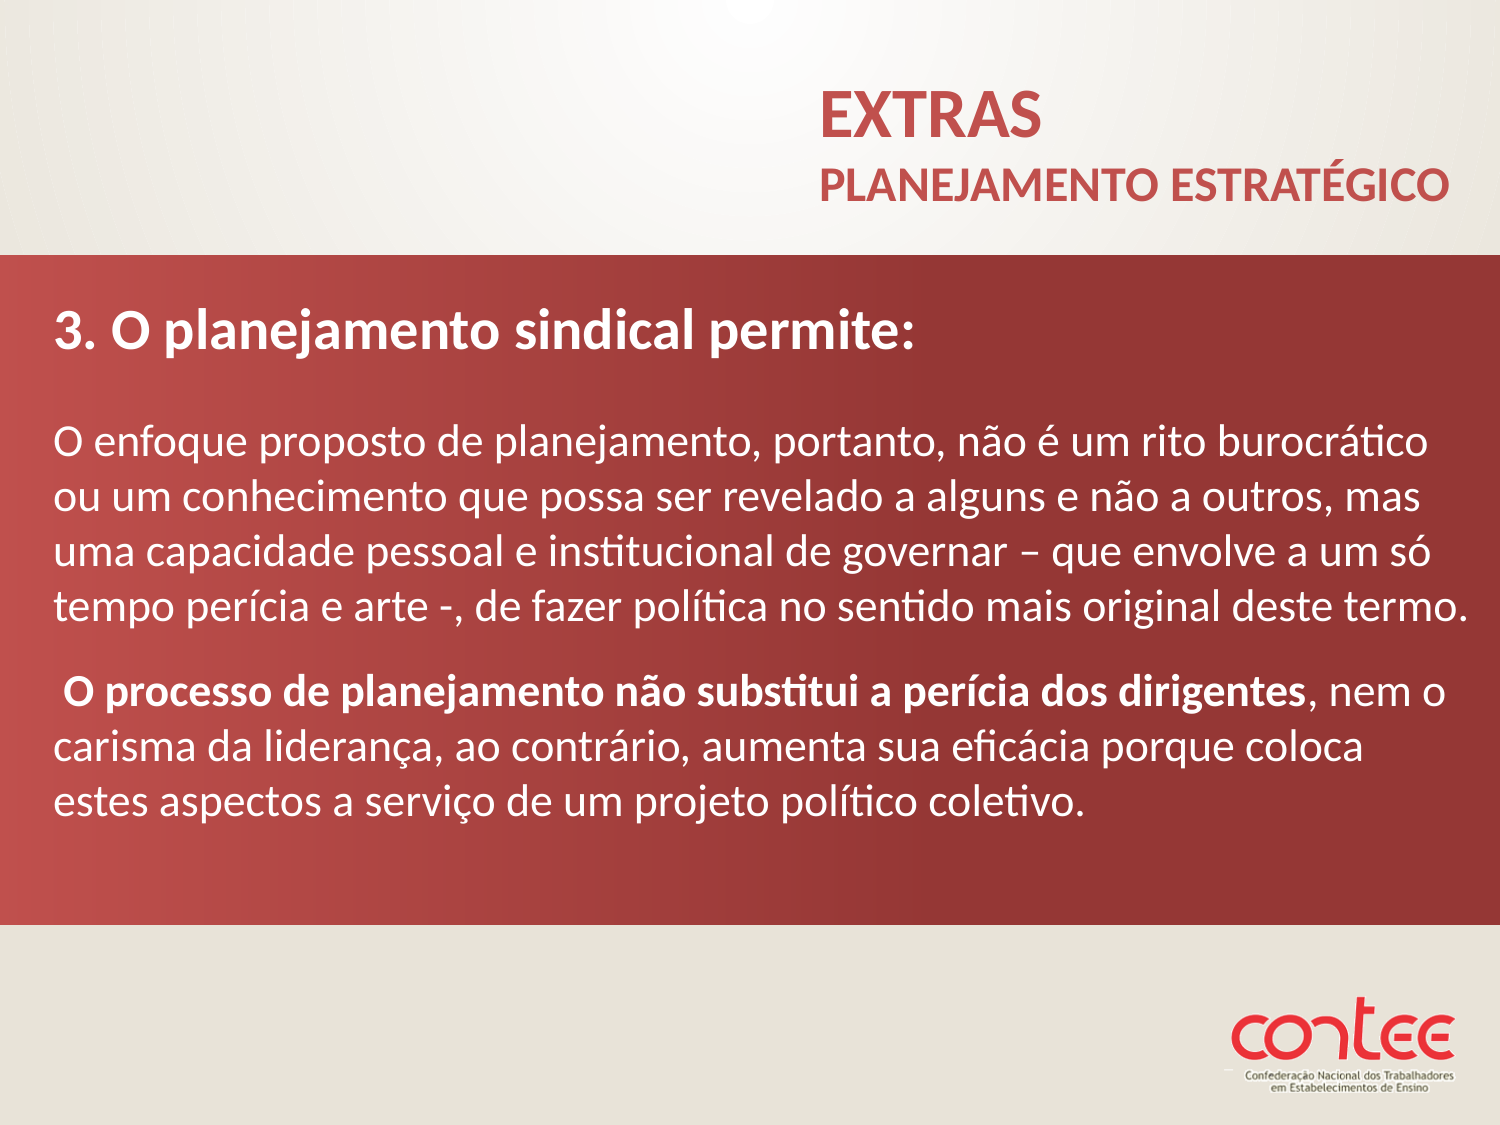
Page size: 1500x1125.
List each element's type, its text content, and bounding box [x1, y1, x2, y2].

picture [1215, 979, 1471, 1111]
text_box 3. O planejamento sindical permite: O enfoque proposto de planejamento, portanto, não é um rito burocrático ou um conhecimento que possa ser revelado a alguns e não a outros, mas uma capacidade pessoal e institucional de governar – que envolve a um só tempo perícia e arte -, de fazer política no sentido mais original deste termo. O processo de planejamento não substitui a perícia dos dirigentes, nem o carisma da liderança, ao contrário, aumenta sua eficácia porque coloca estes aspectos a serviço de um projeto político coletivo. [53, 290, 1471, 881]
text_box EXTRAS PLANEJAMENTO ESTRATÉGICO [819, 66, 1500, 212]
text_box [0, 253, 1500, 926]
